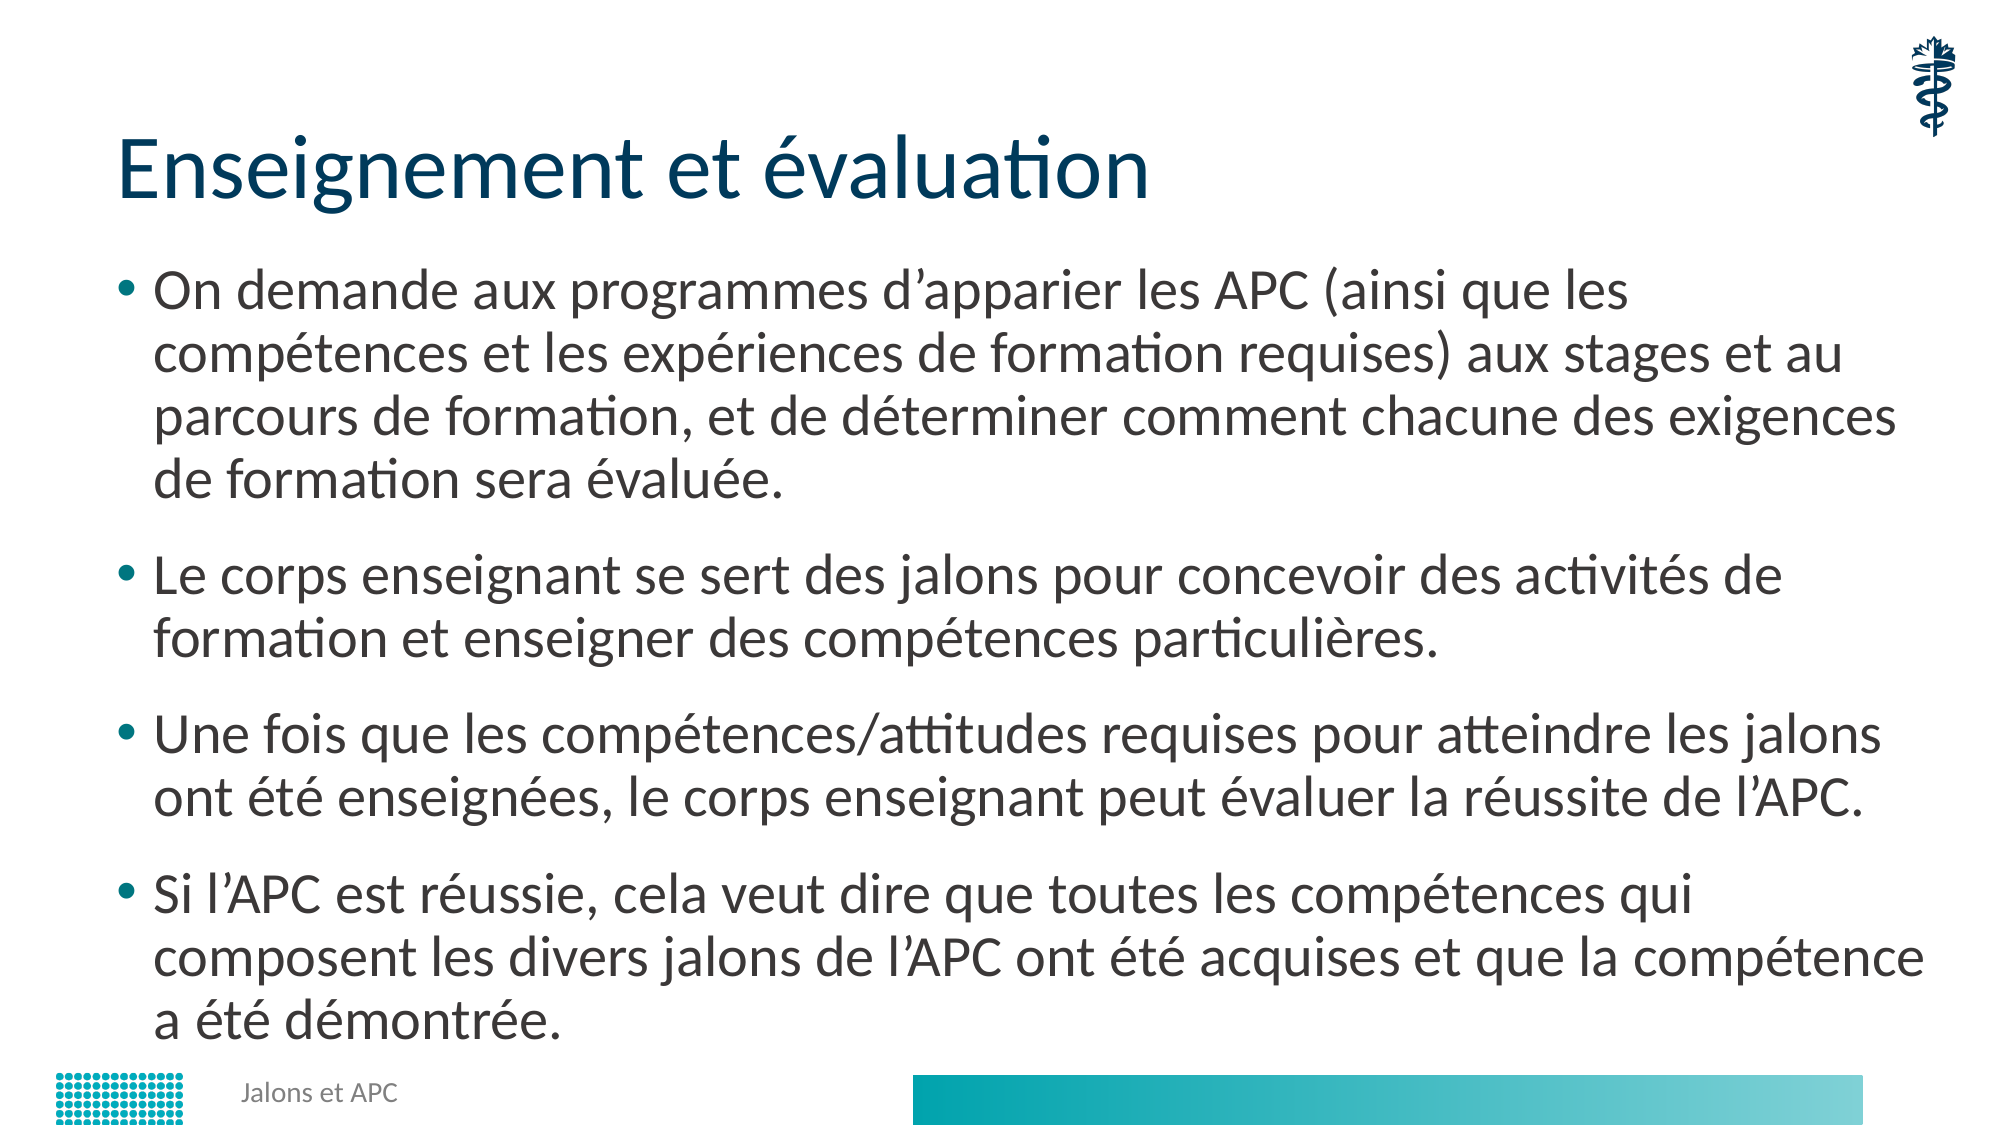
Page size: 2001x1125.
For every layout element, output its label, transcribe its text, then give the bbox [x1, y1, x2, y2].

title Enseignement et évaluation [101, 59, 1827, 251]
text_box Jalons et APC [226, 1066, 413, 1116]
picture [1899, 24, 1968, 149]
picture [52, 1071, 186, 1125]
list On demande aux programmes d’apparier les APC (ainsi que les compétences et les expériences de formation requises) aux stages et au parcours de formation, et de déterminer comment chacune des exigences de formation sera évaluée. Le corps enseignant se sert des jalons pour concevoir des activités de formation et enseigner des compétences particulières. Une fois que les compétences/attitudes requises pour atteindre les jalons ont été enseignées, le corps enseignant peut évaluer la réussite de l’APC. Si l’APC est réussie, cela veut dire que toutes les compétences qui composent les divers jalons de l’APC ont été acquises et que la compétence a été démontrée. [101, 251, 1949, 966]
